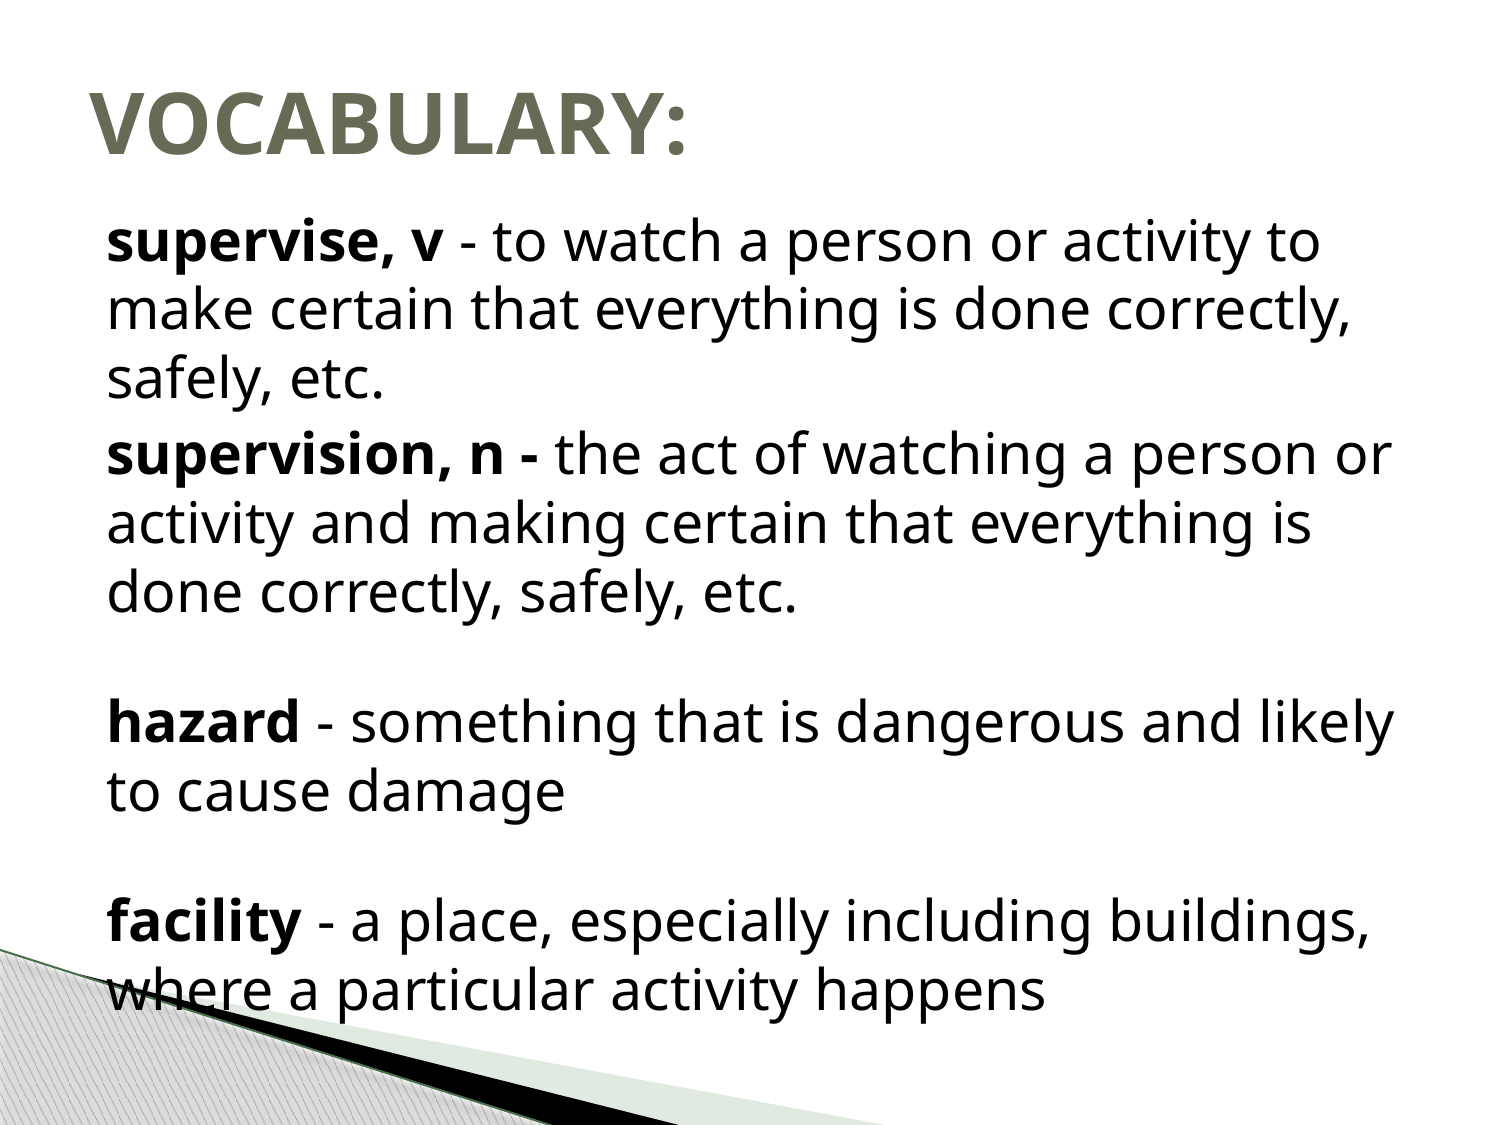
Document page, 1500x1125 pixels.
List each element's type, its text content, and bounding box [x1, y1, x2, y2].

title VOCABULARY: [75, 45, 1425, 197]
list supervise, v - to watch a person or activity to make certain that everything is done correctly, safely, etc. supervision, n - the act of watching a person or activity and making certain that everything is done correctly, safely, etc. hazard - something that is dangerous and likely to cause damage facility - a place, especially including buildings, where a particular activity happens [75, 197, 1425, 1047]
